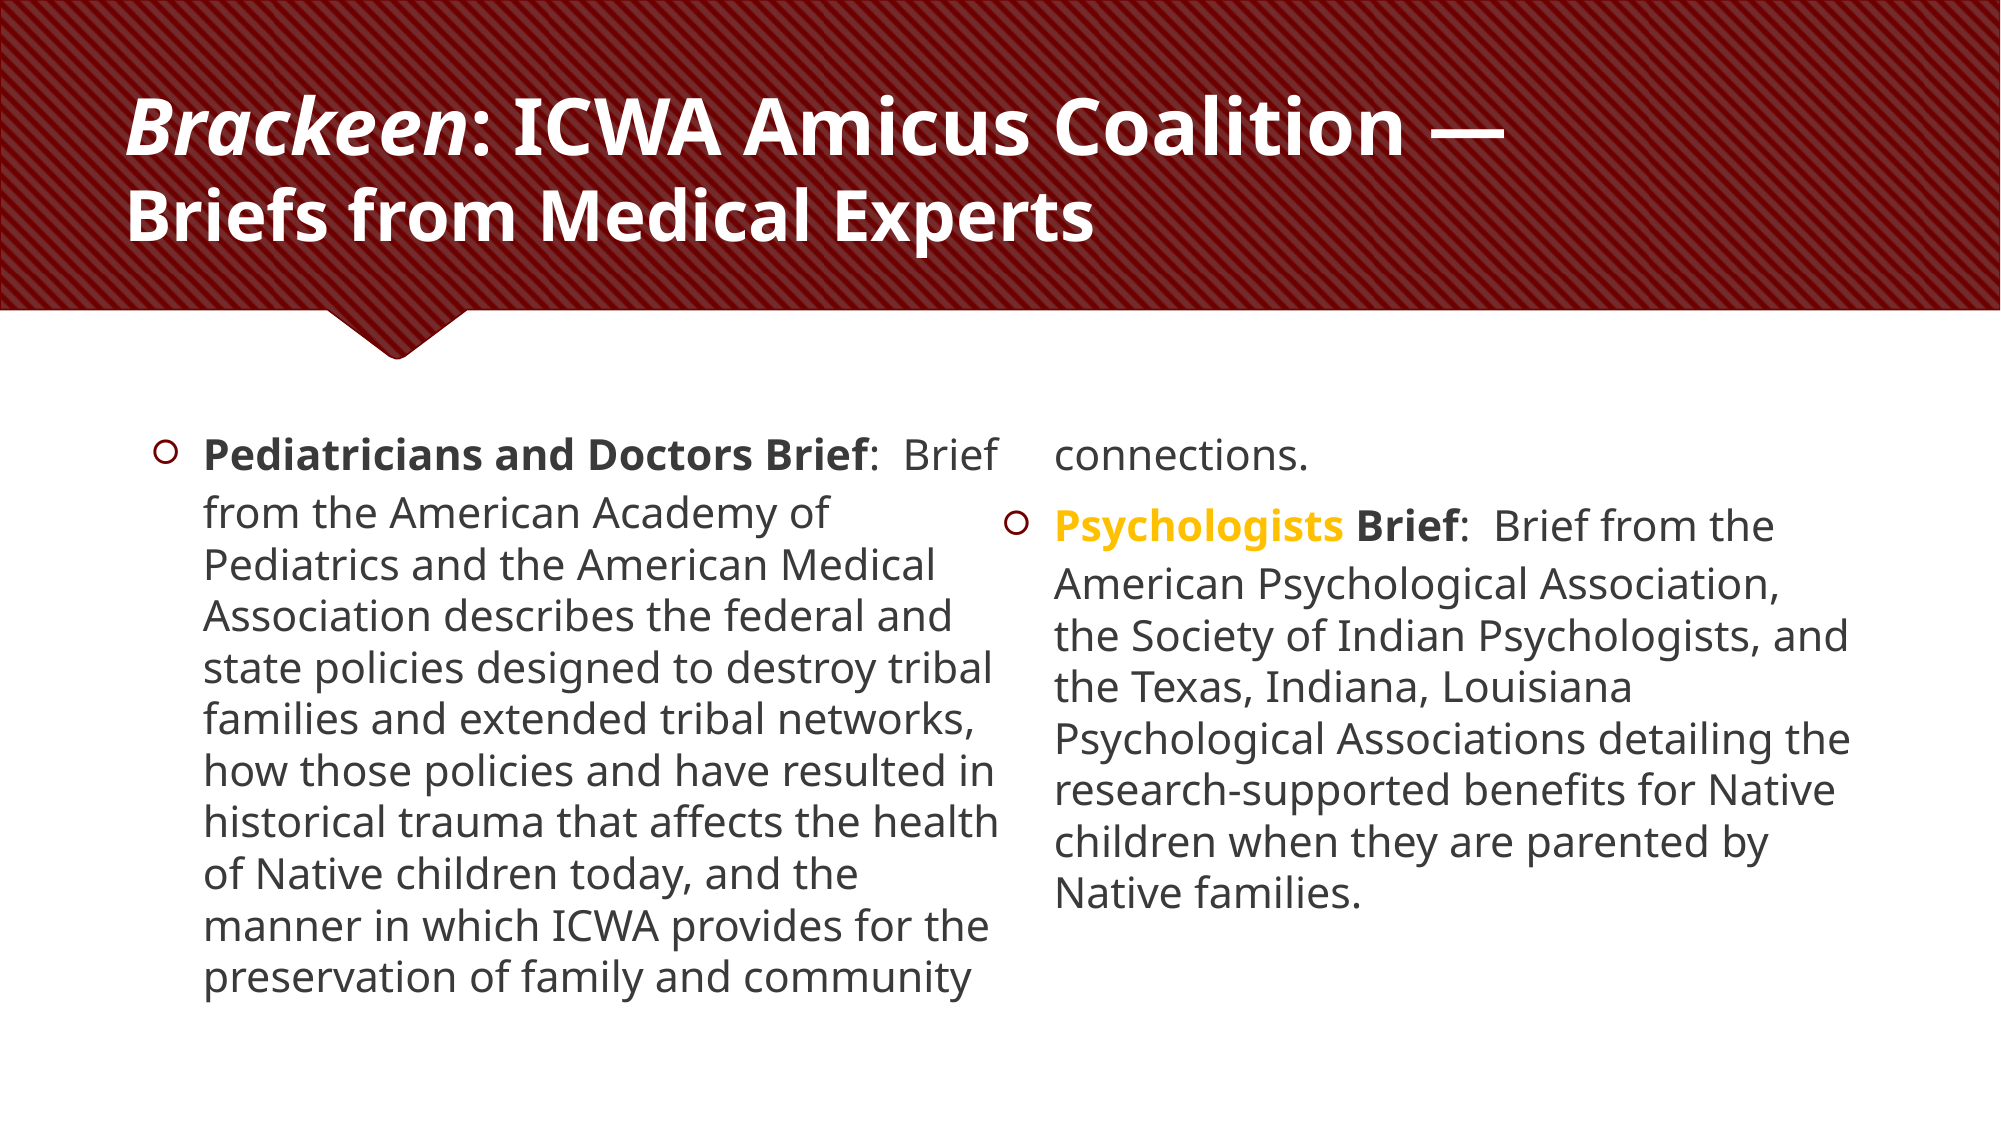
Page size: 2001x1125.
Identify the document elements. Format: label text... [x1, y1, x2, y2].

title Brackeen: ICWA Amicus Coalition ― Briefs from Medical Experts [109, 136, 1844, 296]
list Pediatricians and Doctors Brief: Brief from the American Academy of Pediatrics and the American Medical Association describes the federal and state policies designed to destroy tribal families and extended tribal networks, how those policies and have resulted in historical trauma that affects the health of Native children today, and the manner in which ICWA provides for the preservation of family and community connections. Psychologists Brief: Brief from the American Psychological Association, the Society of Indian Psychologists, and the Texas, Indiana, Louisiana Psychological Associations detailing the research-supported benefits for Native children when they are parented by Native families. [135, 415, 1868, 1013]
